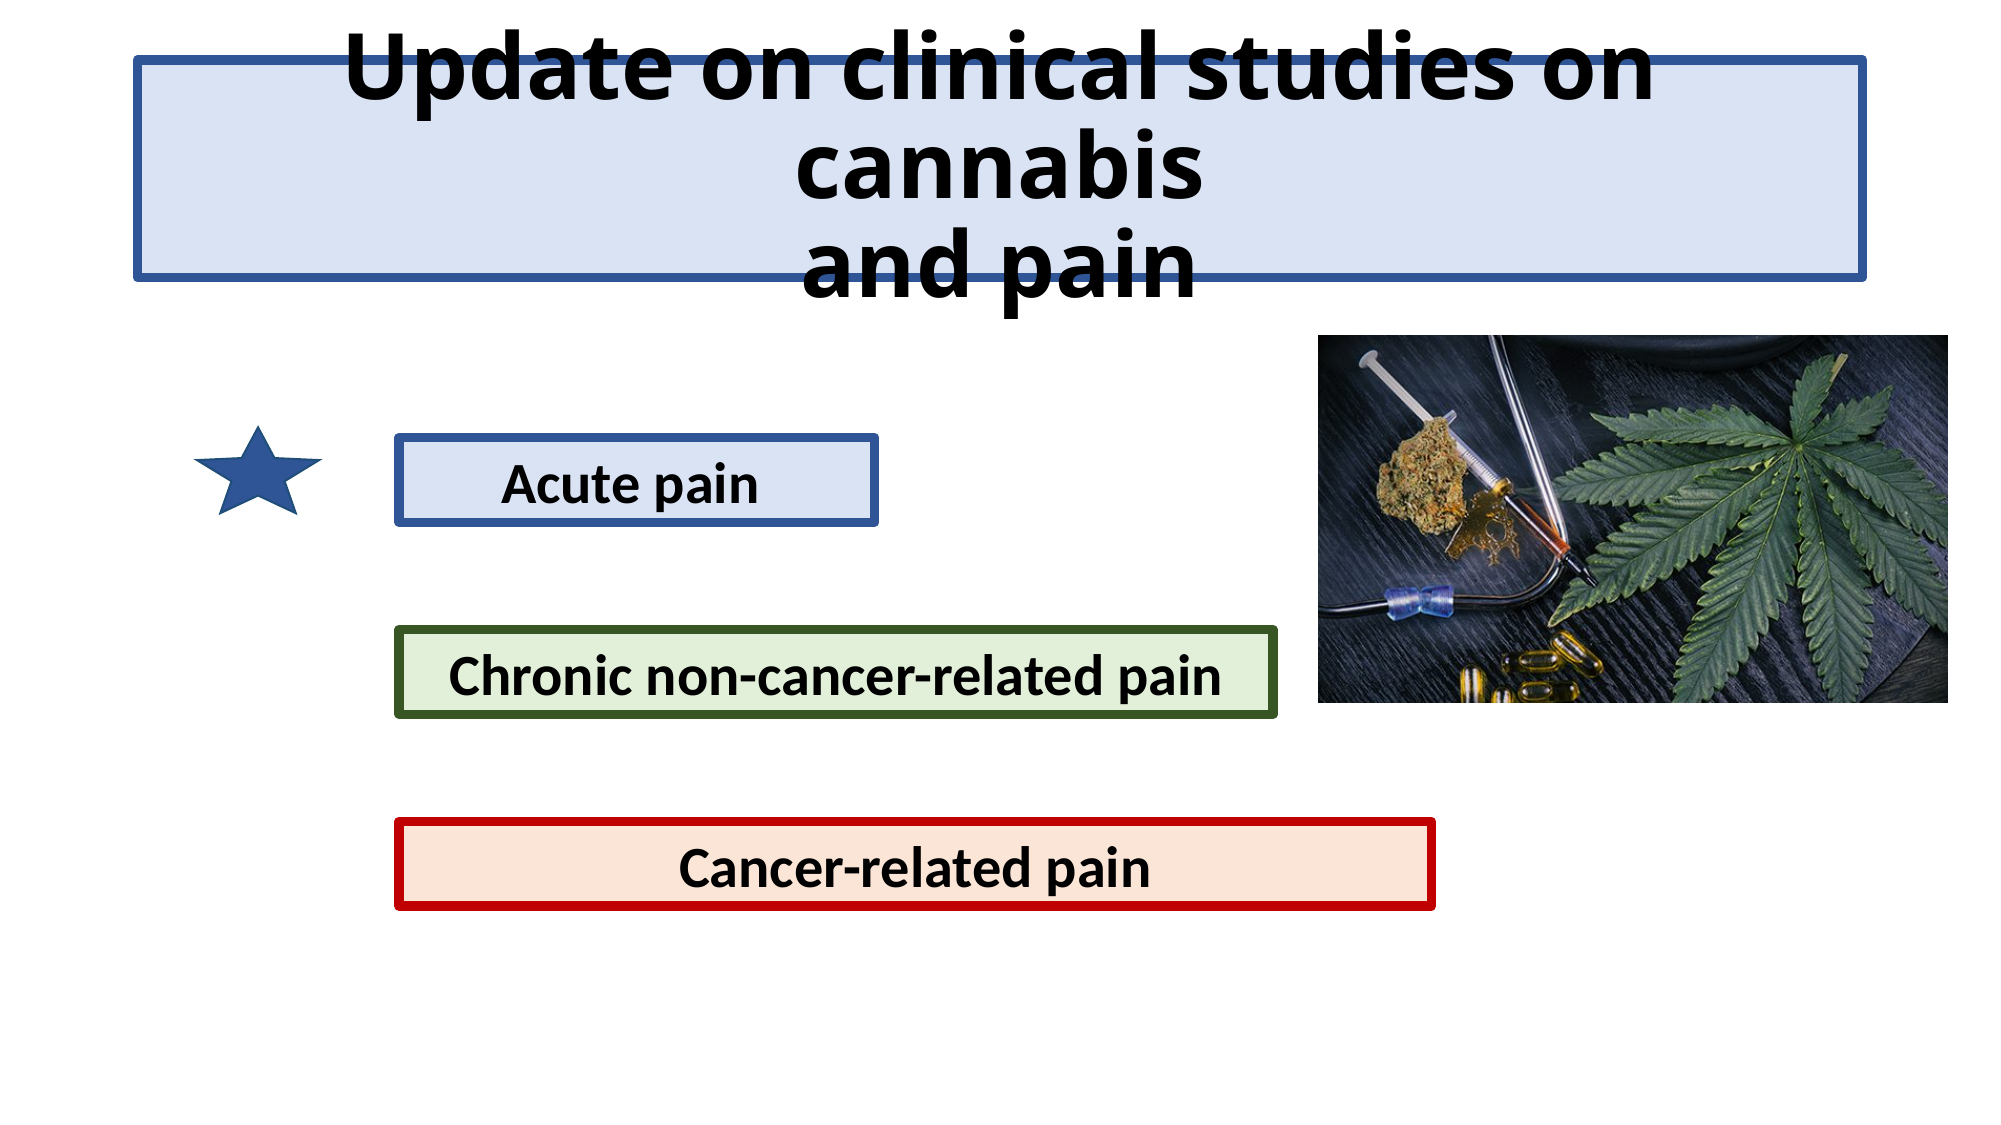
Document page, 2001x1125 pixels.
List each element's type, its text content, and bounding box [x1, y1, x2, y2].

text_box [193, 425, 323, 516]
text_box Cancer-related pain [399, 821, 1432, 907]
text_box Chronic non-cancer-related pain [399, 629, 1274, 715]
text_box Acute pain [399, 437, 875, 523]
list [1318, 335, 1948, 703]
title Update on clinical studies on cannabis and pain [137, 59, 1863, 278]
